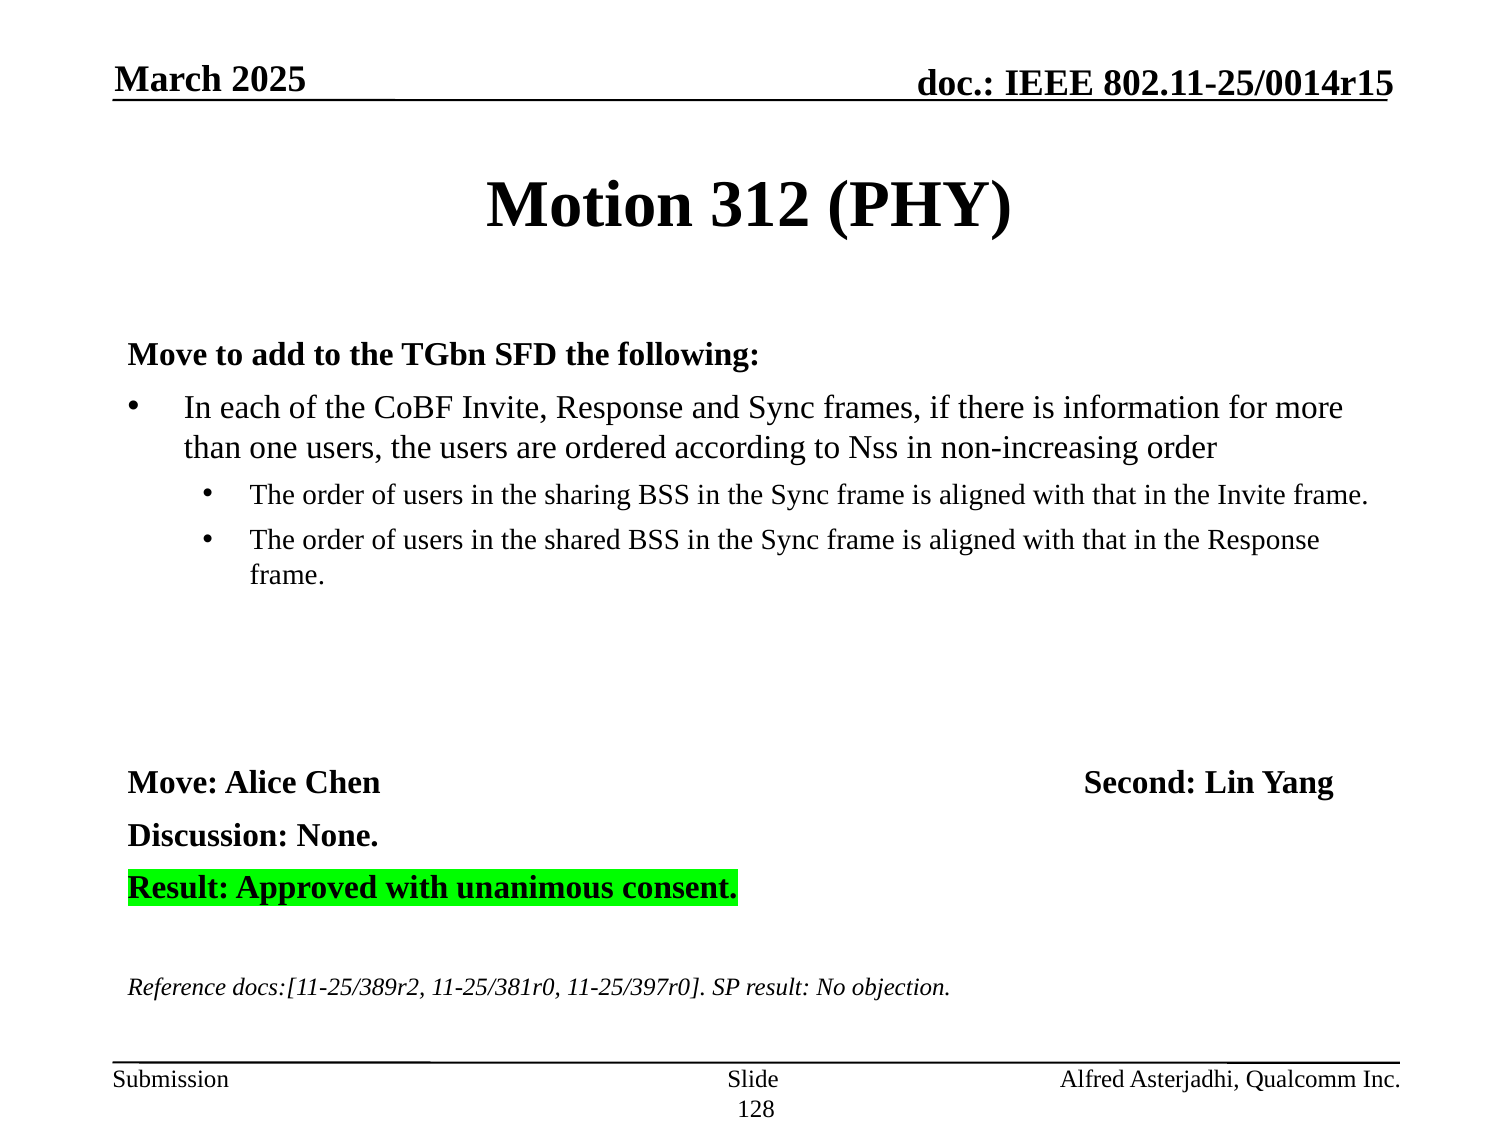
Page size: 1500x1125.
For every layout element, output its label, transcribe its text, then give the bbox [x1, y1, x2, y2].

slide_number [114, 54, 423, 100]
list Move to add to the TGbn SFD the following: In each of the CoBF Invite, Response and Sync frames, if there is information for more than one users, the users are ordered according to Nss in non-increasing order The order of users in the sharing BSS in the Sync frame is aligned with that in the Invite frame. The order of users in the shared BSS in the Sync frame is aligned with that in the Response frame. Move: Alice Chen Second: Lin Yang Discussion: None. Result: Approved with unanimous consent. Reference docs:[11-25/389r2, 11-25/381r0, 11-25/397r0]. SP result: No objection. [112, 324, 1388, 1000]
title Motion 312 (PHY) [112, 112, 1388, 288]
footer Alfred Asterjadhi, Qualcomm Inc. [878, 1061, 1402, 1093]
slide_number Slide 128 [712, 1061, 800, 1123]
